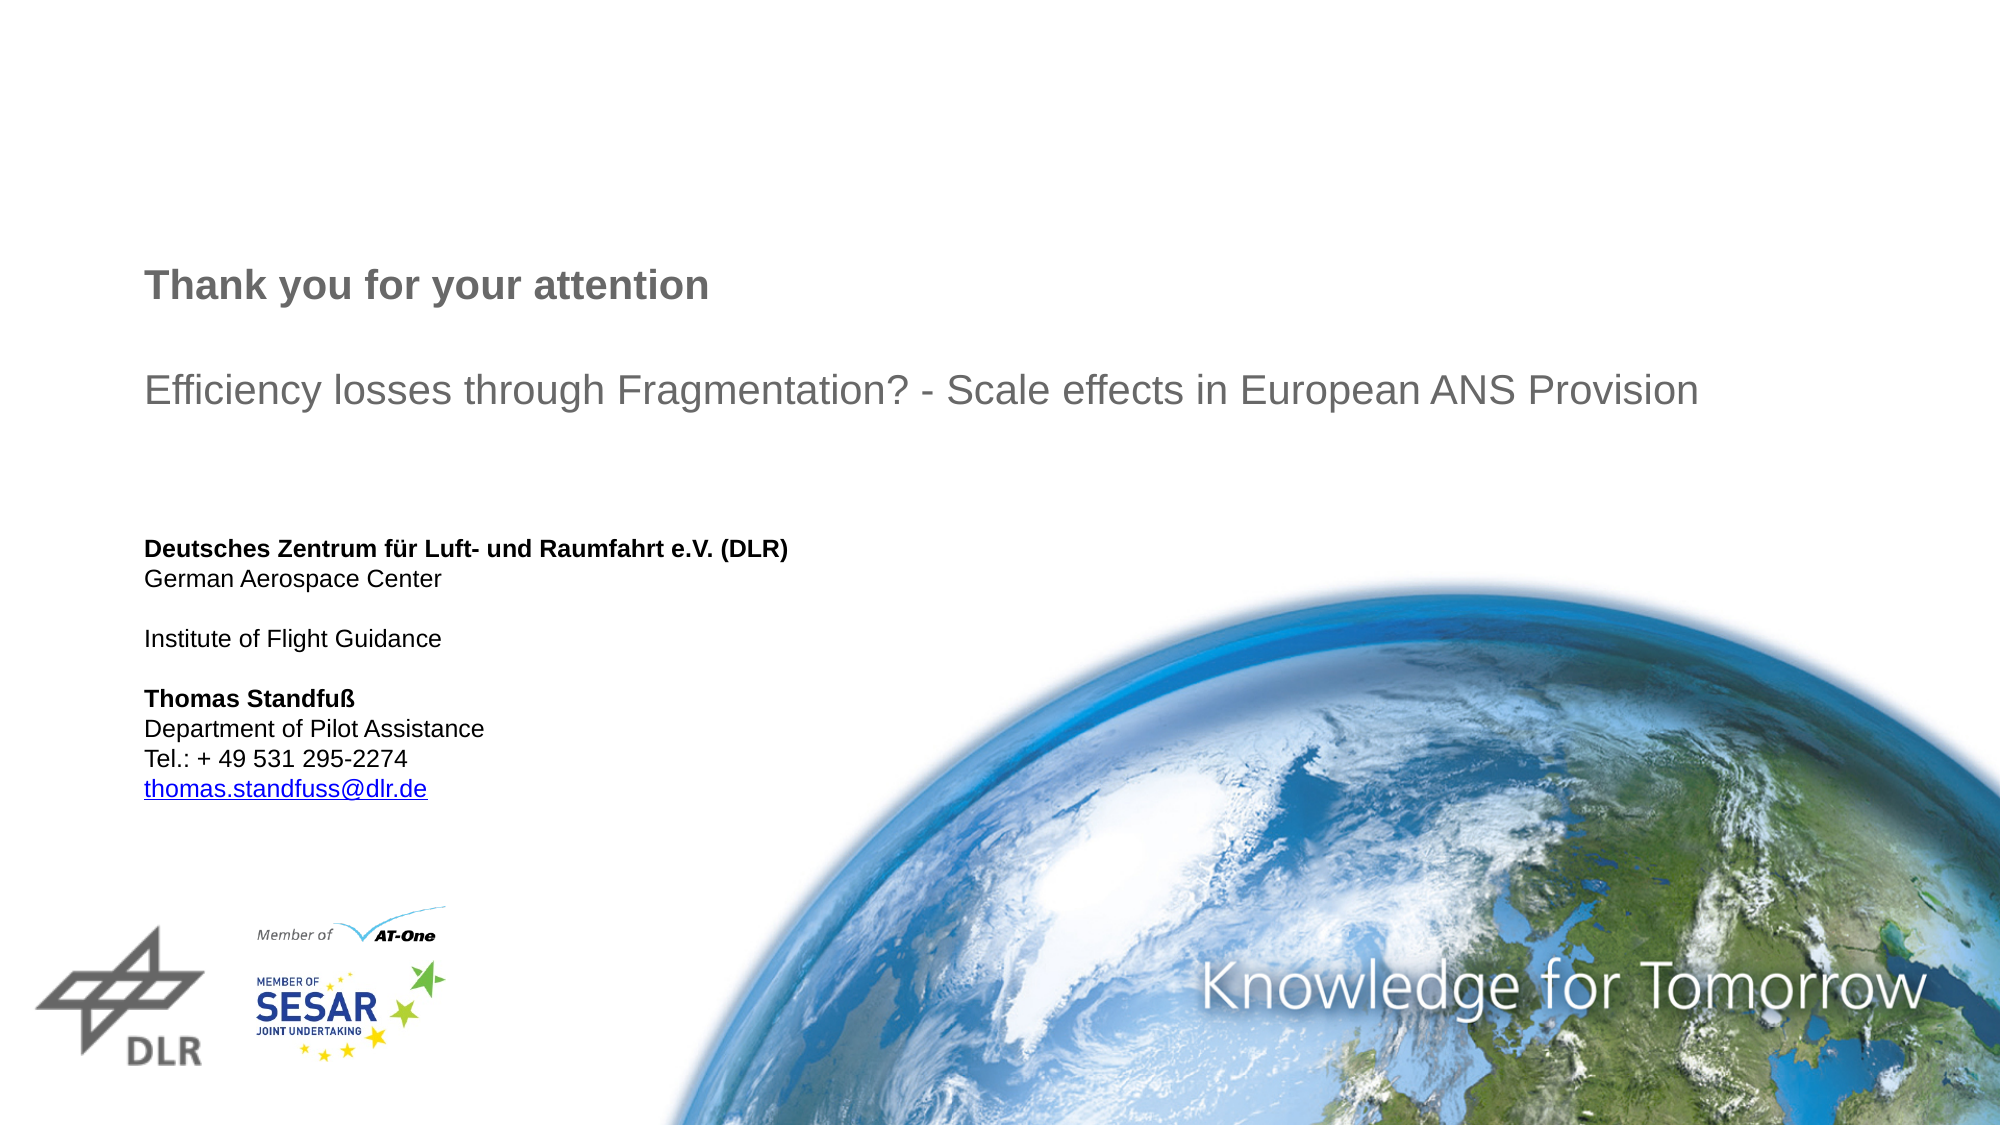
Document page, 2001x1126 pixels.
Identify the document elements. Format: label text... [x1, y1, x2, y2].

title Thank you for your attention Efficiency losses through Fragmentation? - Scale effects in European ANS Provision Deutsches Zentrum für Luft- und Raumfahrt e.V. (DLR) German Aerospace Center Institute of Flight Guidance Thomas Standfuß Department of Pilot Assistance Tel.: + 49 531 295-2274 thomas.standfuss@dlr.de [144, 258, 1927, 788]
picture [0, 0, 2000, 1125]
